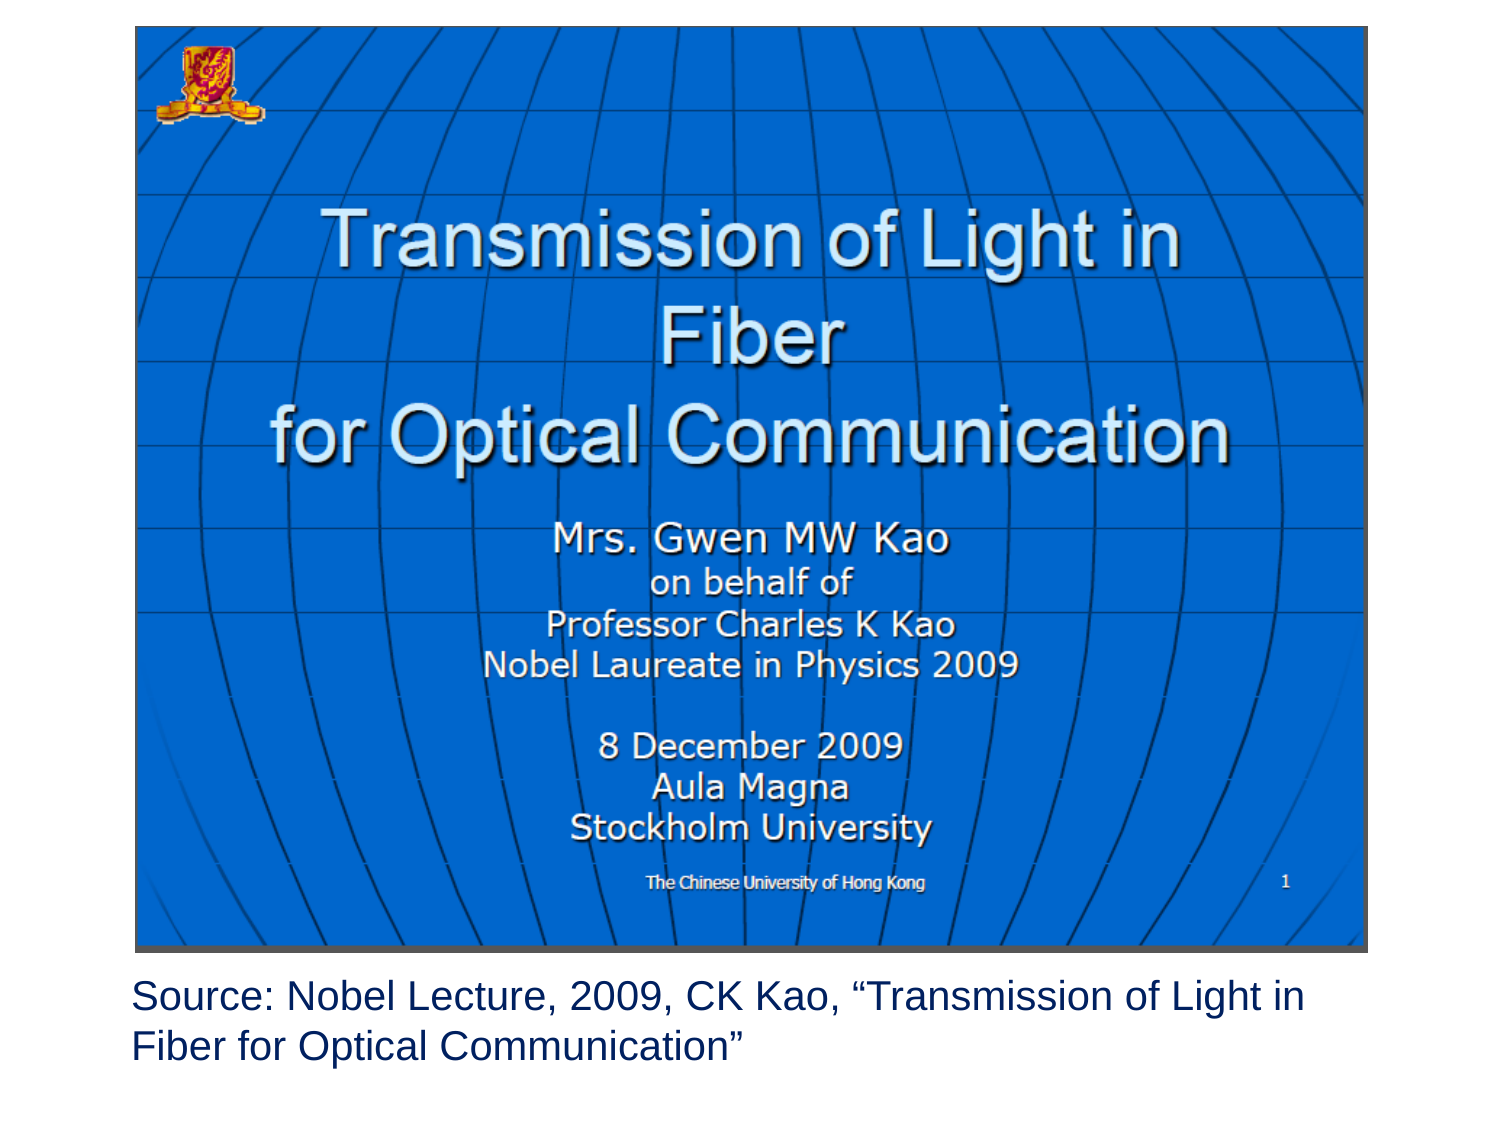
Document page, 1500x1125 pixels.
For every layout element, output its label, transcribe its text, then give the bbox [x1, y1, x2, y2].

text_box Source: Nobel Lecture, 2009, CK Kao, “Transmission of Light in Fiber for Optical Communication” [116, 949, 1367, 1088]
picture [135, 26, 1368, 953]
